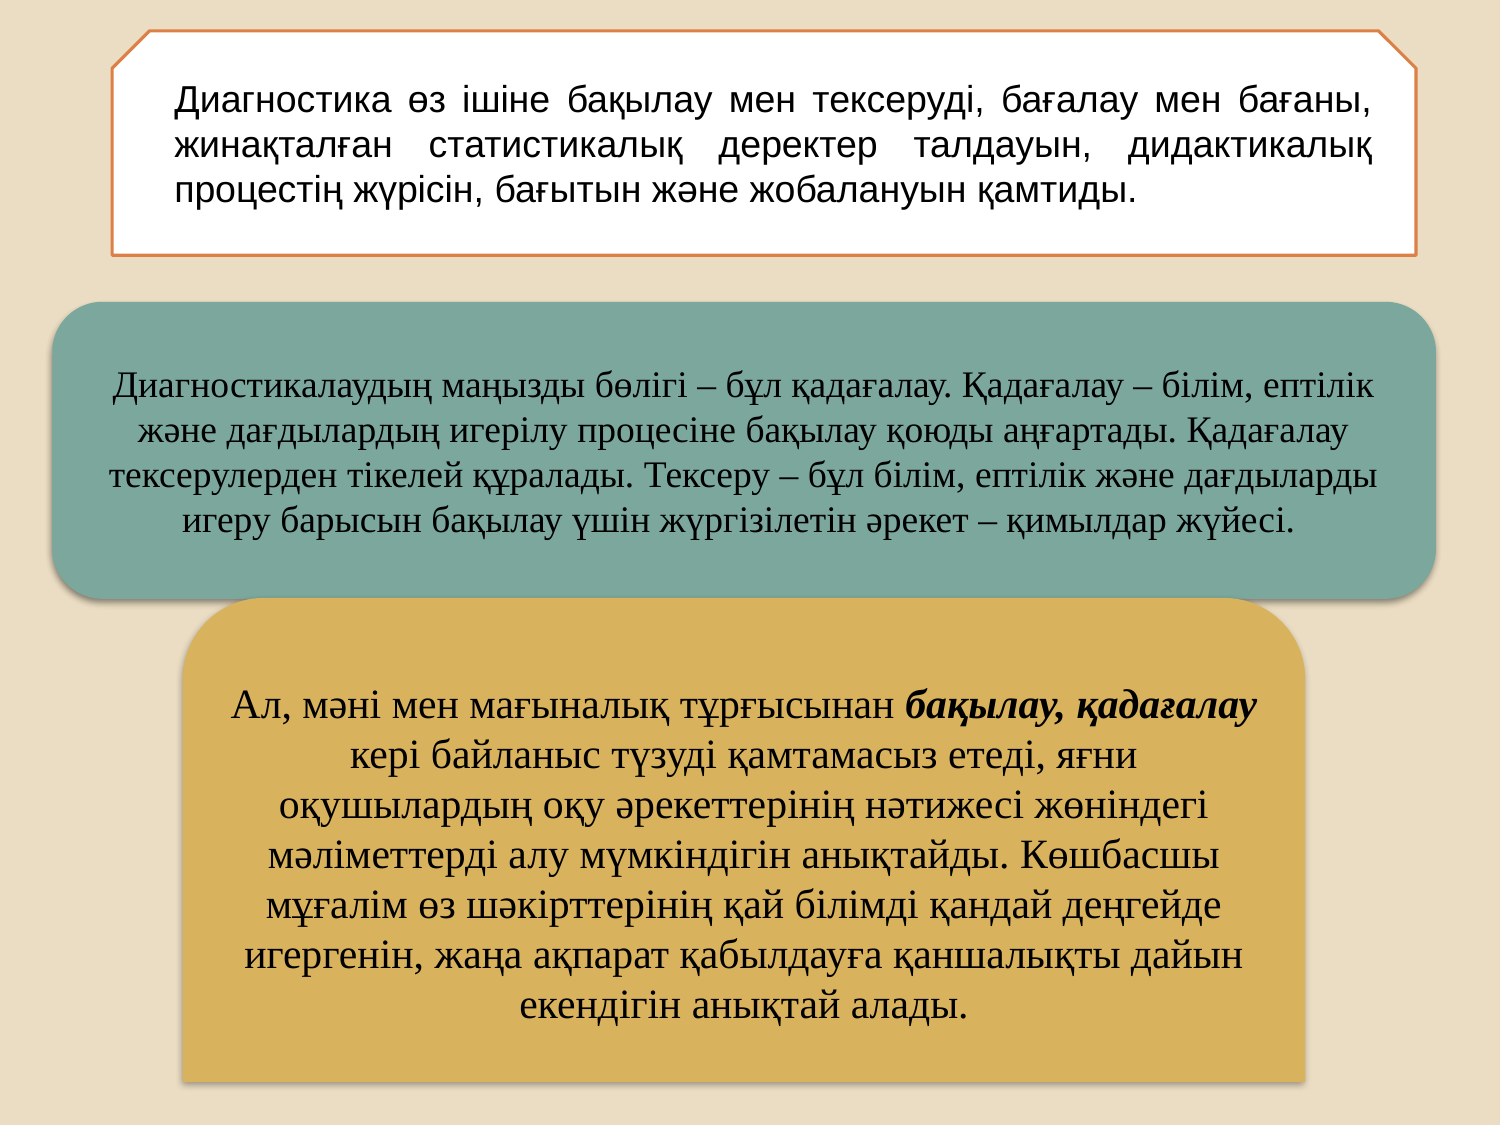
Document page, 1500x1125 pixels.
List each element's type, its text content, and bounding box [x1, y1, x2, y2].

text_box Диагностика өз ішіне бақылау мен тексеруді, бағалау мен бағаны, жинақталған статистикалық деректер талдауын, дидактикалық процестің жүрісін, бағытын жəне жобалануын қамтиды. [159, 67, 1388, 218]
text_box Диагностикалаудың маңызды бөлігі – бұл қадағалау. Қадағалау – білім, ептілік жəне дағдылардың игерілу процесіне бақылау қоюды аңғартады. Қадағалау тексерулерден тікелей құралады. Тексеру – бұл білім, ептілік жəне дағдыларды игеру барысын бақылау үшін жүргізілетін əрекет – қимылдар жүйесі. [52, 301, 1436, 599]
text_box Ал, мəні мен мағыналық тұрғысынан бақылау, қадағалау кері байланыс түзуді қамтамасыз етеді, яғни оқушылардың оқу əрекеттерінің нəтижесі жөніндегі мəліметтерді алу мүмкіндігін анықтайды. Көшбасшы мұғалім өз шəкірттерінің қай білімді қандай деңгейде игергенін, жаңа ақпарат қабылдауға қаншалықты дайын екендігін анықтай алады. [182, 597, 1306, 1083]
text_box [110, 29, 1418, 257]
